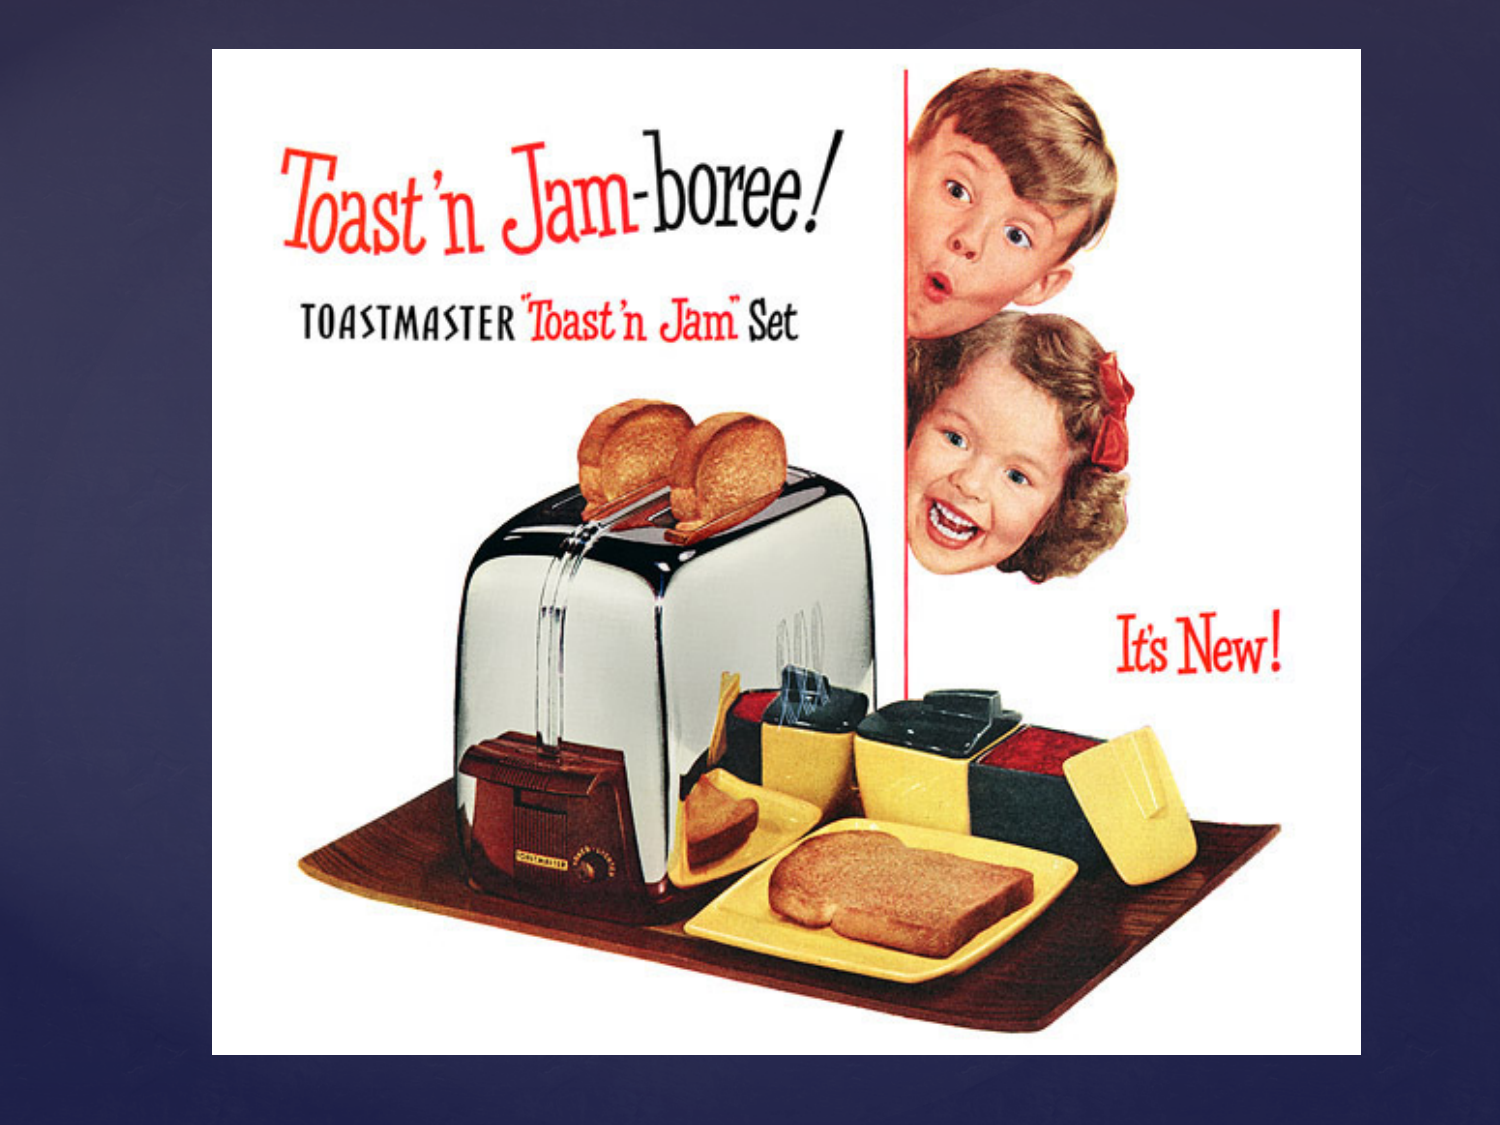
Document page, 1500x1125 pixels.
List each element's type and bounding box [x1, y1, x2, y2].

list [211, 49, 1361, 1056]
